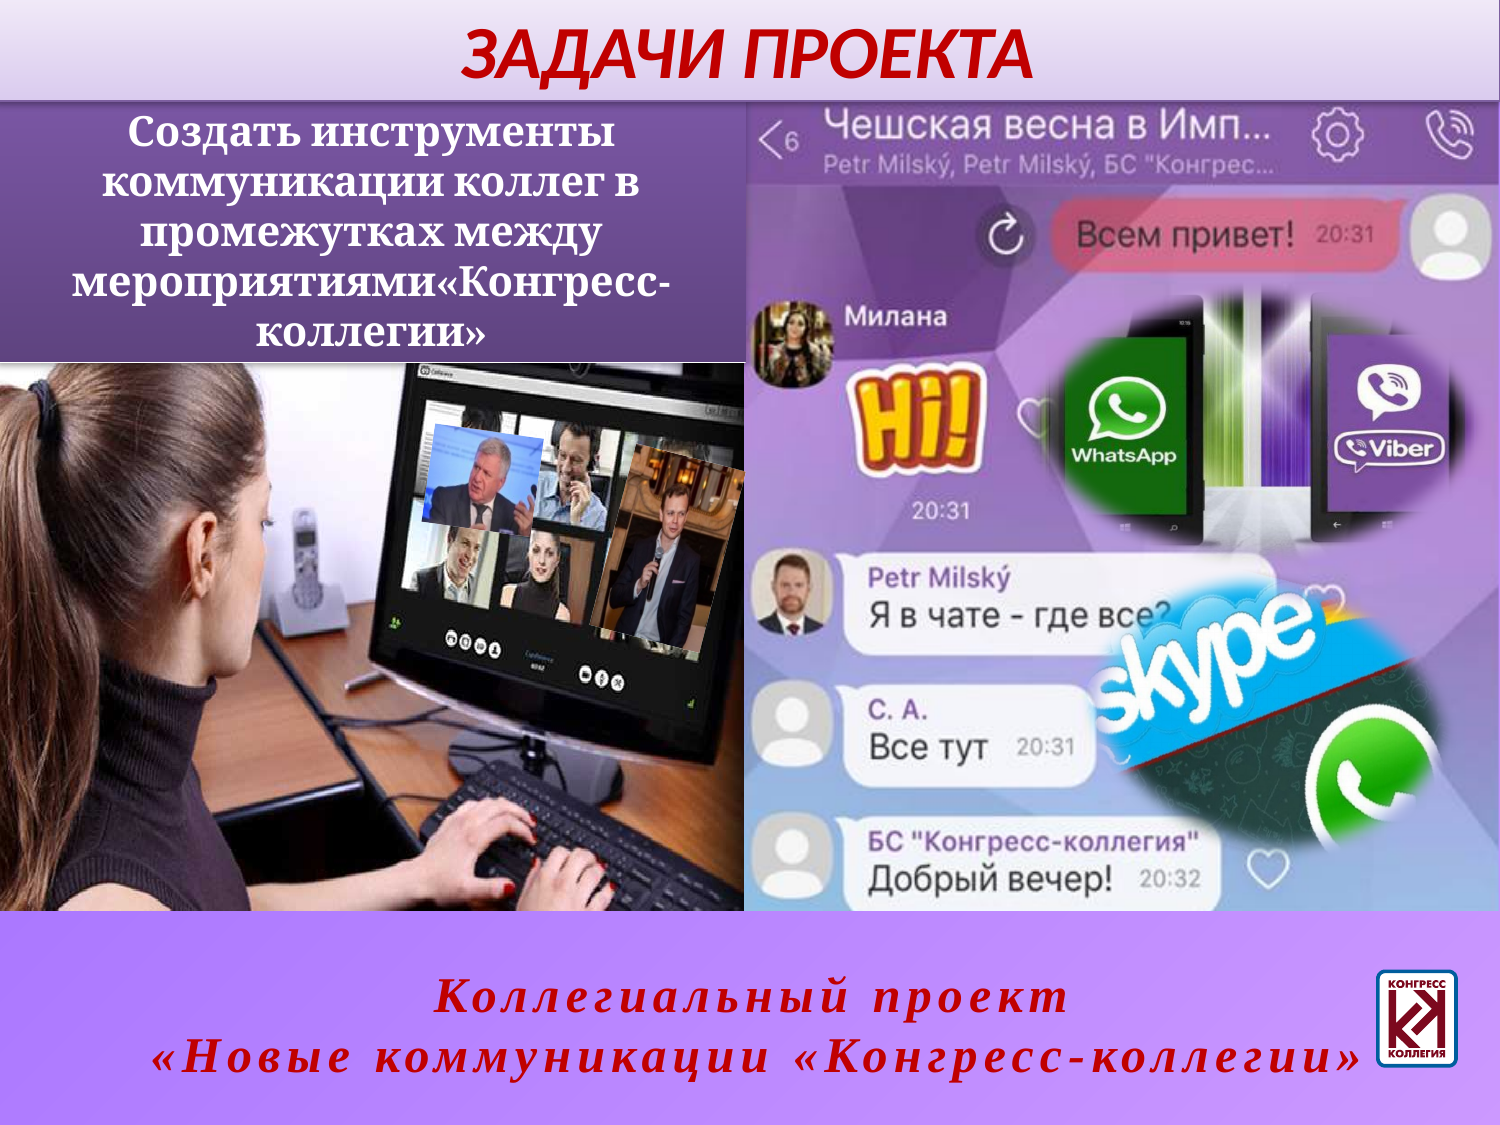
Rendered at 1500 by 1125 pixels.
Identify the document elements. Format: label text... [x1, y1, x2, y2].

text_box Коллегиальный проект «Новые коммуникации «Конгресс-коллегии» [4, 954, 1498, 1083]
picture [1375, 969, 1459, 1068]
picture [0, 54, 1499, 912]
text_box ЗАДАЧИ ПРОЕКТА [0, 0, 1500, 55]
